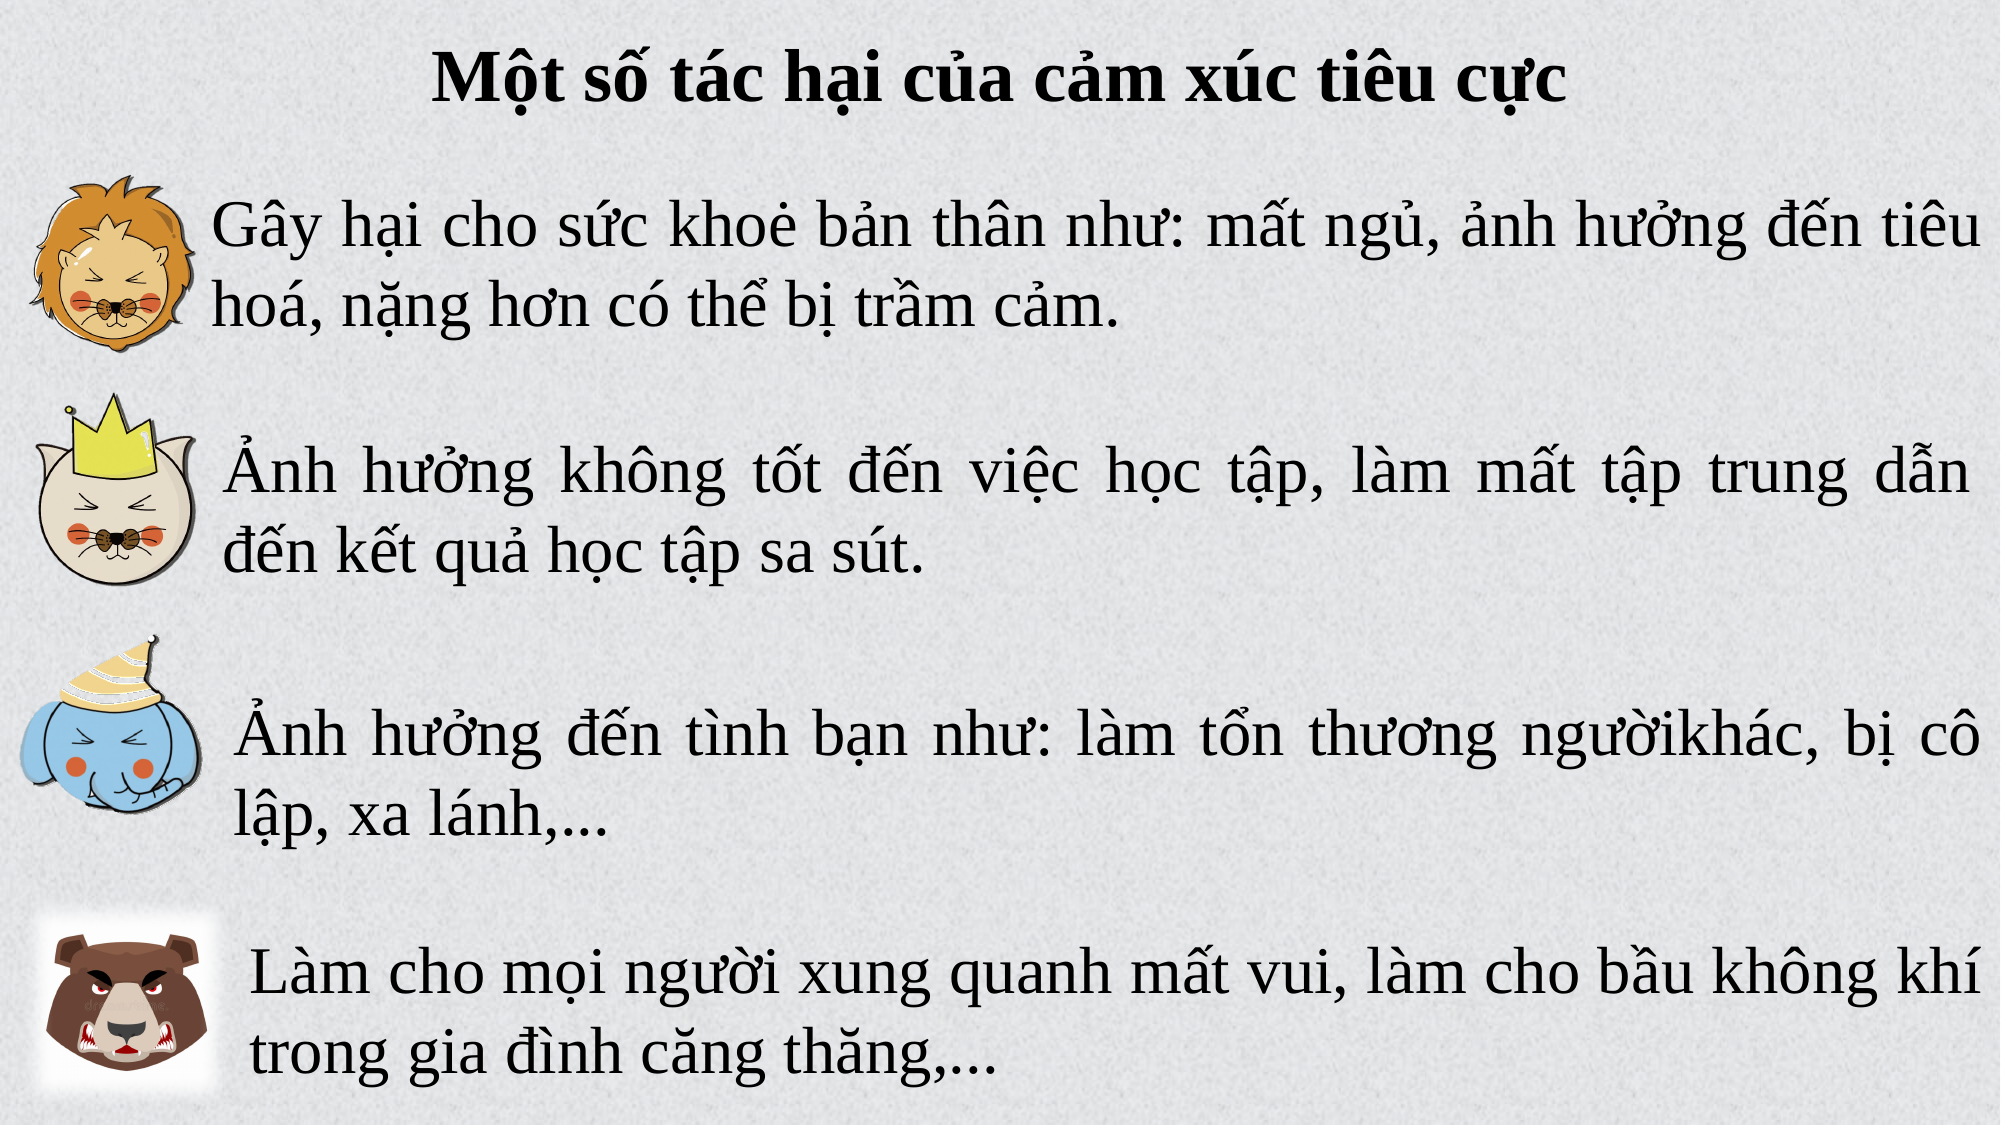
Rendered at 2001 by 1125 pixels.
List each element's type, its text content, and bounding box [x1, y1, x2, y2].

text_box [18, 894, 2000, 1111]
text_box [11, 626, 2000, 859]
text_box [34, 361, 1990, 595]
text_box Một số tác hại của cảm xúc tiêu cực [228, 19, 1771, 125]
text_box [0, 159, 2000, 362]
